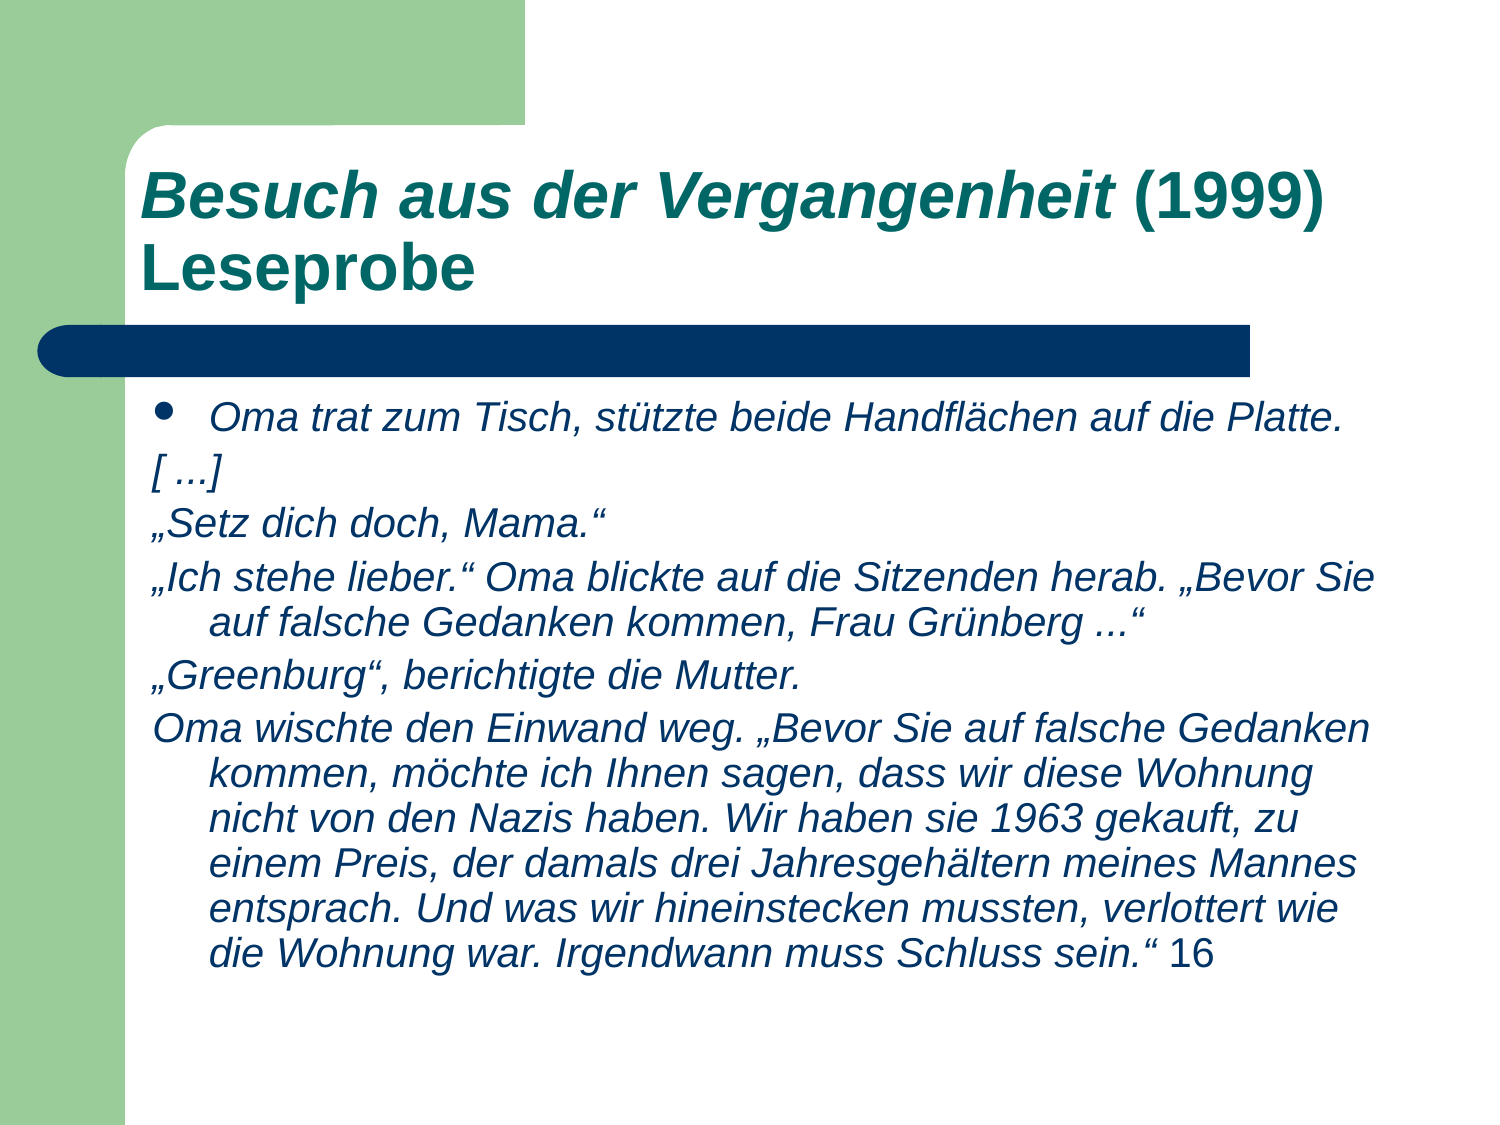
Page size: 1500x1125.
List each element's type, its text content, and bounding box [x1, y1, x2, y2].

title Besuch aus der Vergangenheit (1999) Leseprobe [124, 124, 1426, 313]
list Oma trat zum Tisch, stützte beide Handflächen auf die Platte. [ ...] „Setz dich doch, Mama.“ „Ich stehe lieber.“ Oma blickte auf die Sitzenden herab. „Bevor Sie auf falsche Gedanken kommen, Frau Grünberg ...“ „Greenburg“, berichtigte die Mutter. Oma wischte den Einwand weg. „Bevor Sie auf falsche Gedanken kommen, möchte ich Ihnen sagen, dass wir diese Wohnung nicht von den Nazis haben. Wir haben sie 1963 gekauft, zu einem Preis, der damals drei Jahresgehältern meines Mannes entsprach. Und was wir hineinstecken mussten, verlottert wie die Wohnung war. Irgendwann muss Schluss sein.“ 16 [137, 387, 1400, 999]
